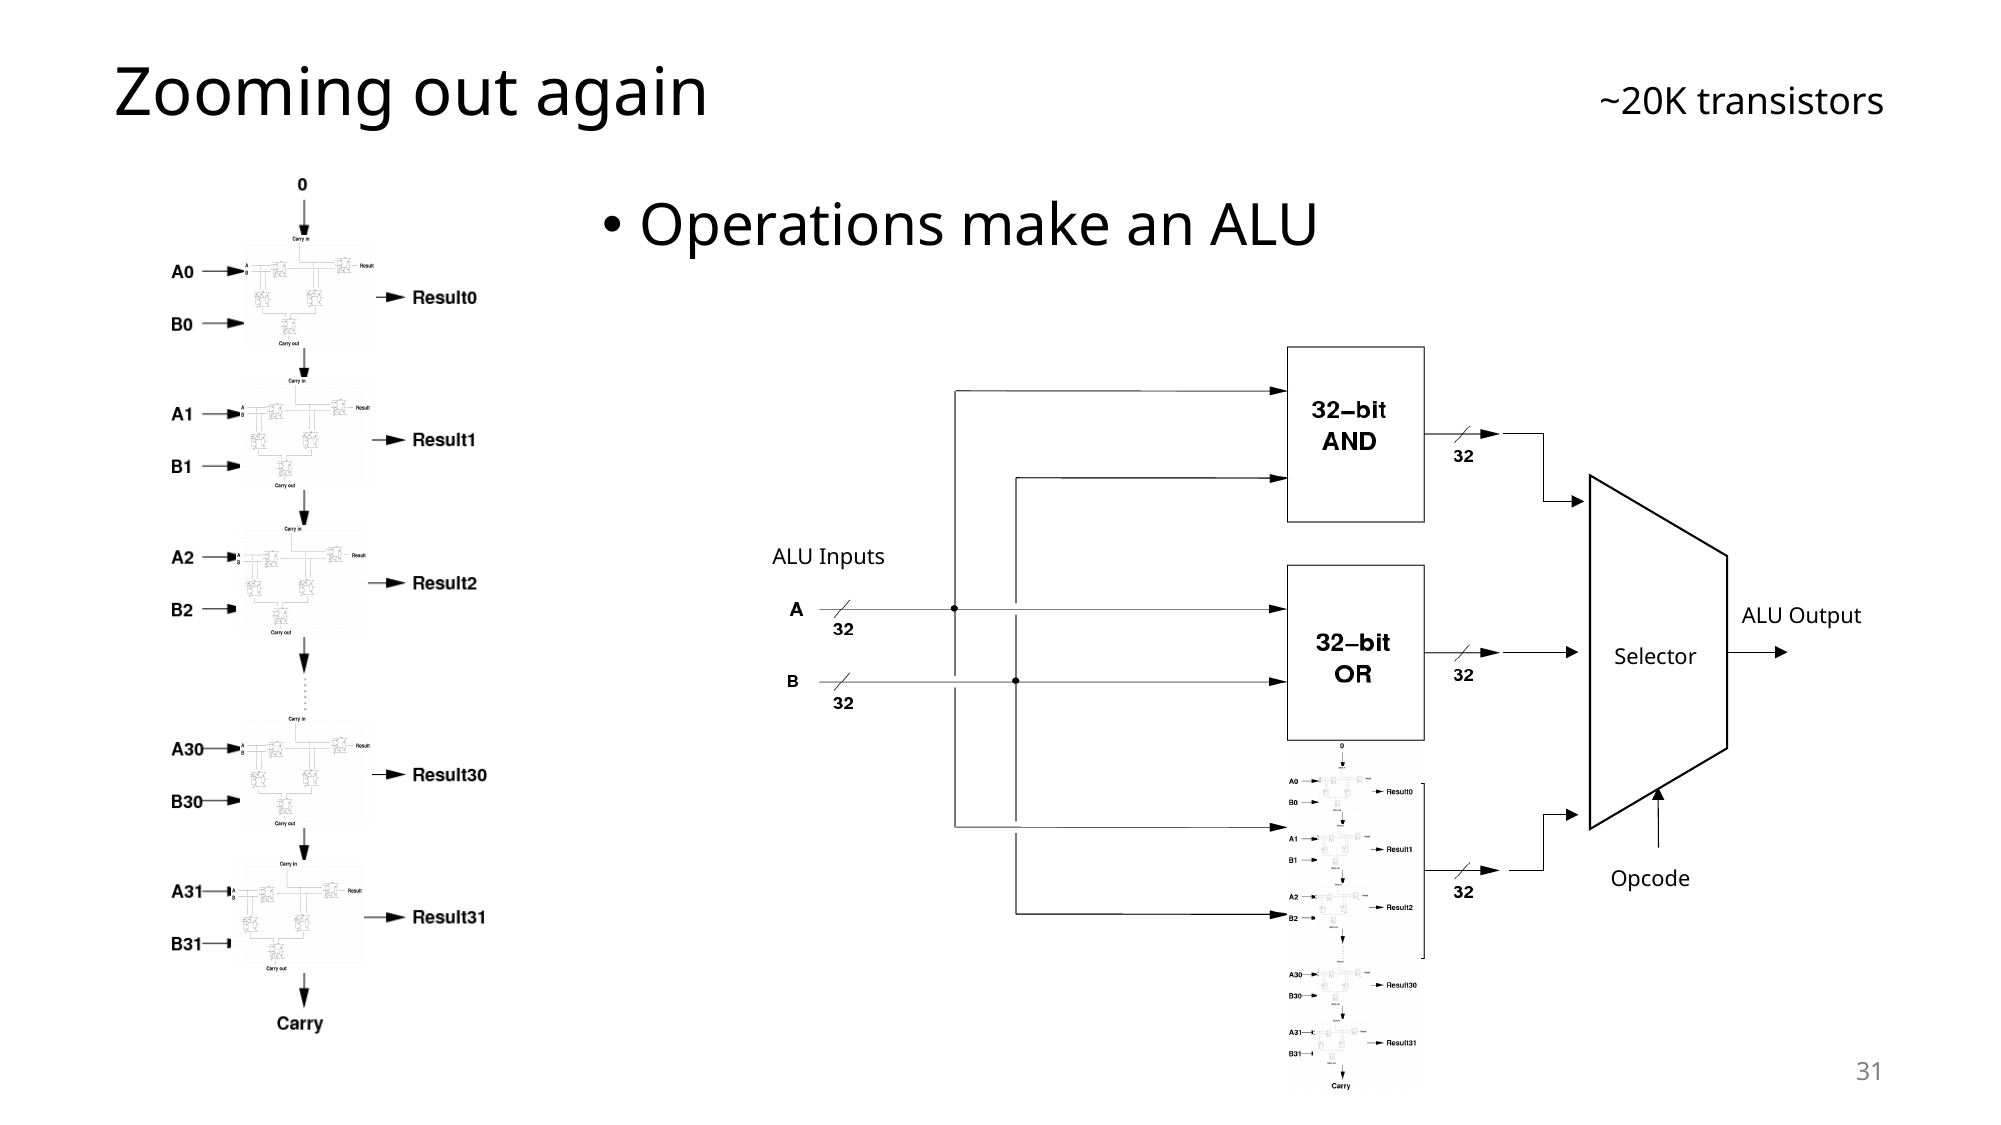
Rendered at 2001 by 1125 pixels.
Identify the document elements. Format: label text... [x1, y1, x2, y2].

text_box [757, 343, 1900, 962]
list Operations make an ALU [587, 187, 1900, 1013]
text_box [1287, 741, 1422, 1092]
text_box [167, 173, 498, 1039]
slide_number 31 [1749, 1042, 1900, 1103]
title Zooming out again [99, 37, 1900, 150]
text_box ~20K transistors [1366, 69, 1900, 130]
